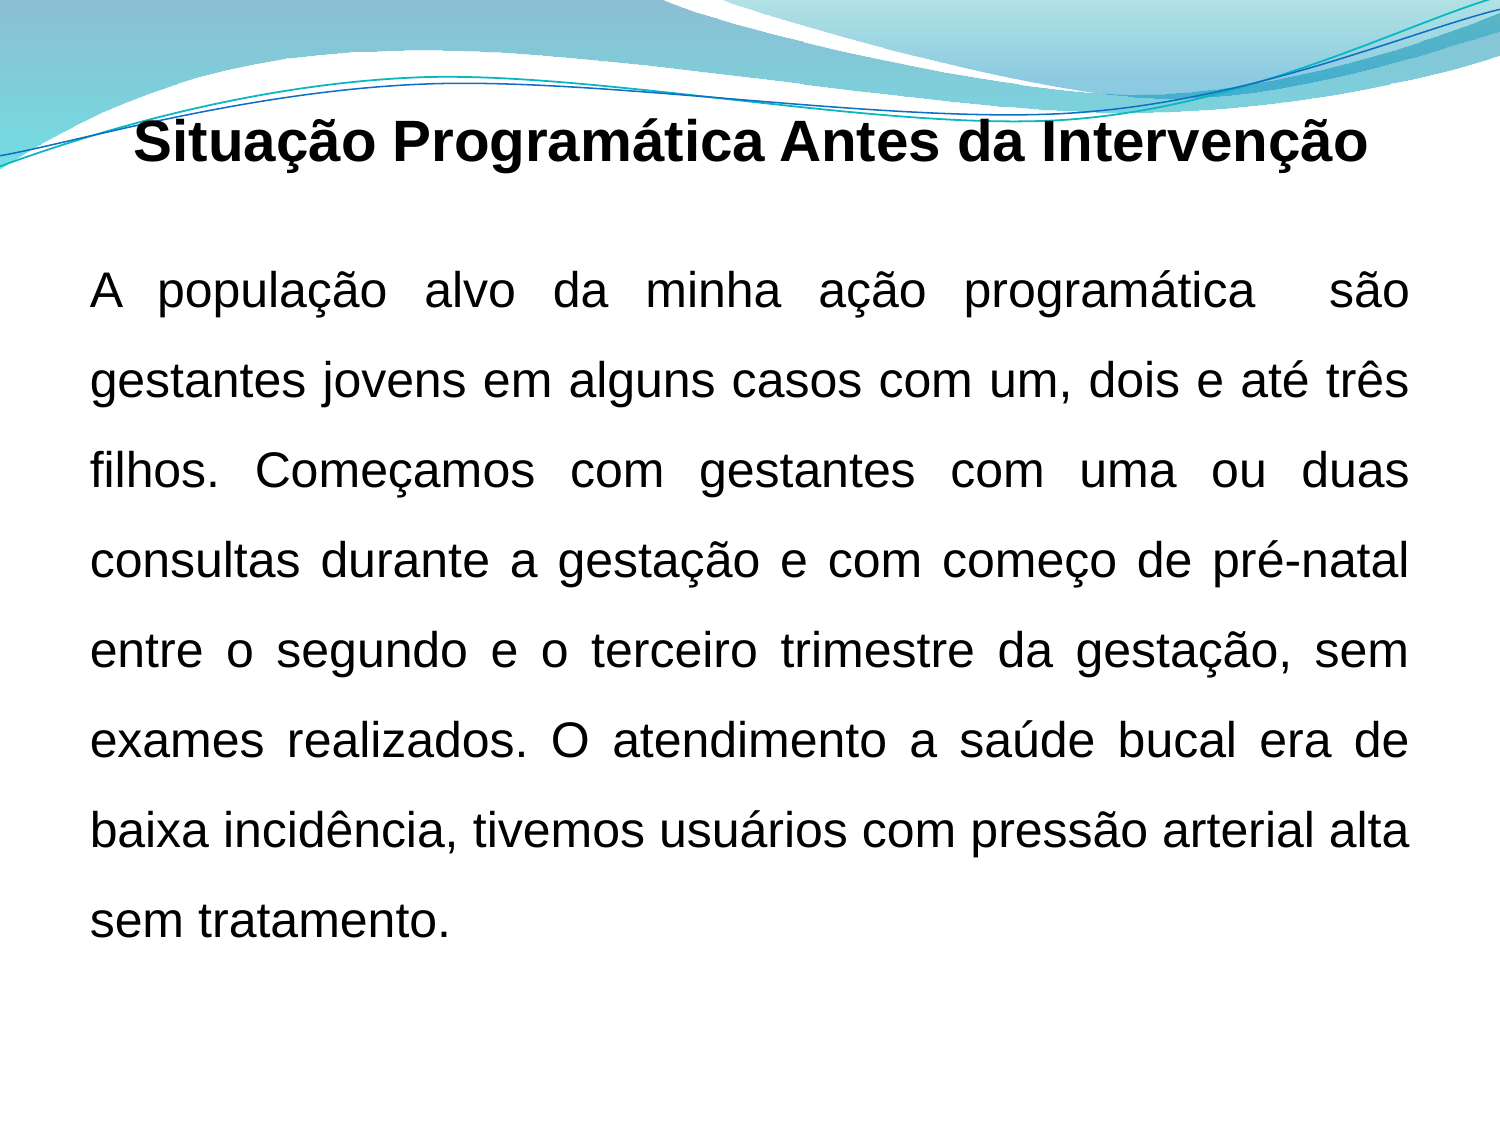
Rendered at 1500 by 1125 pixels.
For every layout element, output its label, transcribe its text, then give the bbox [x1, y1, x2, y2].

list A população alvo da minha ação programática são gestantes jovens em alguns casos com um, dois e até três filhos. Começamos com gestantes com uma ou duas consultas durante a gestação e com começo de pré-natal entre o segundo e o terceiro trimestre da gestação, sem exames realizados. O atendimento a saúde bucal era de baixa incidência, tivemos usuários com pressão arterial alta sem tratamento. [75, 219, 1425, 1038]
title Situação Programática Antes da Intervenção [76, 54, 1427, 173]
